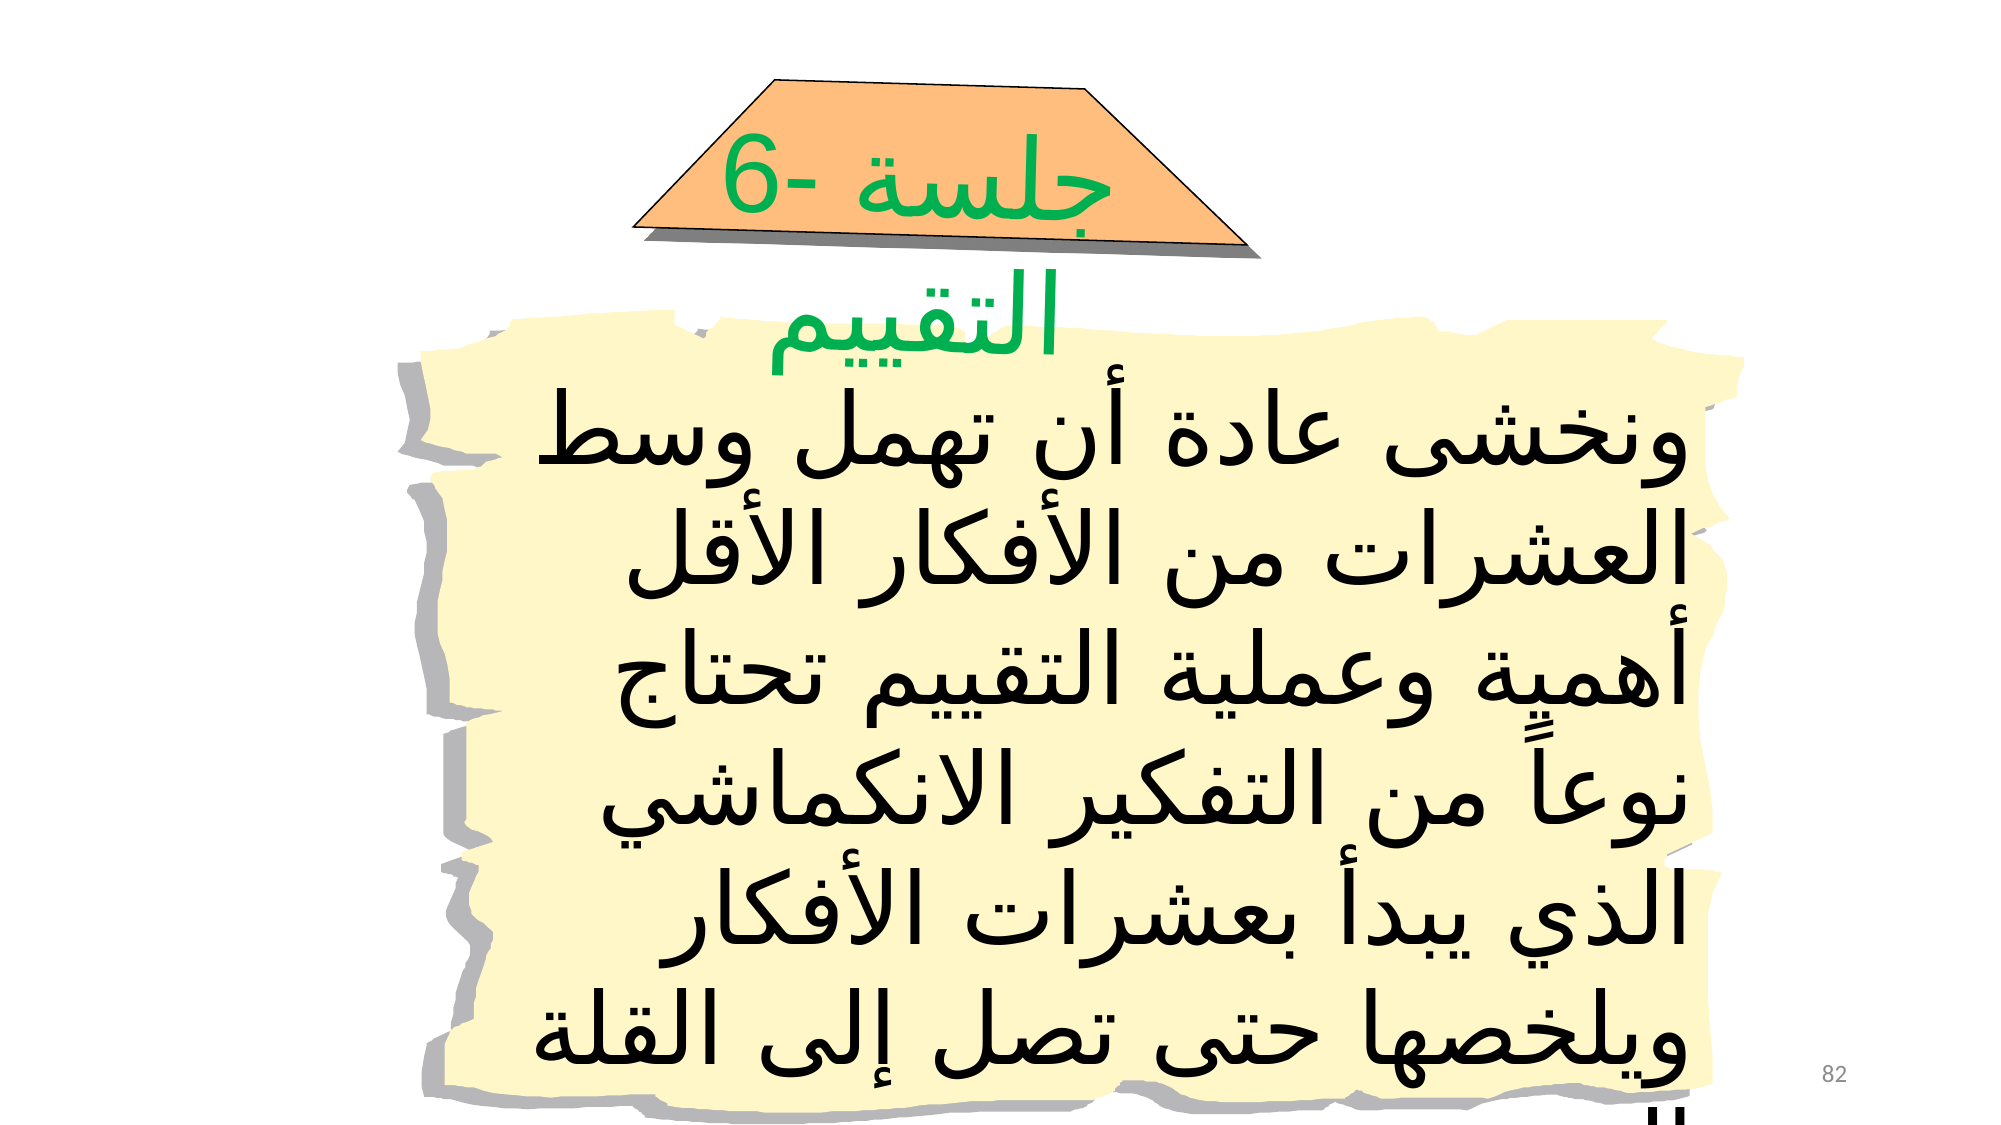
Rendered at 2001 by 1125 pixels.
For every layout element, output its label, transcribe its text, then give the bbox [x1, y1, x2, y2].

slide_number 82 [1745, 1042, 1863, 1103]
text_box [647, 27, 1184, 441]
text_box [397, 309, 1745, 1125]
